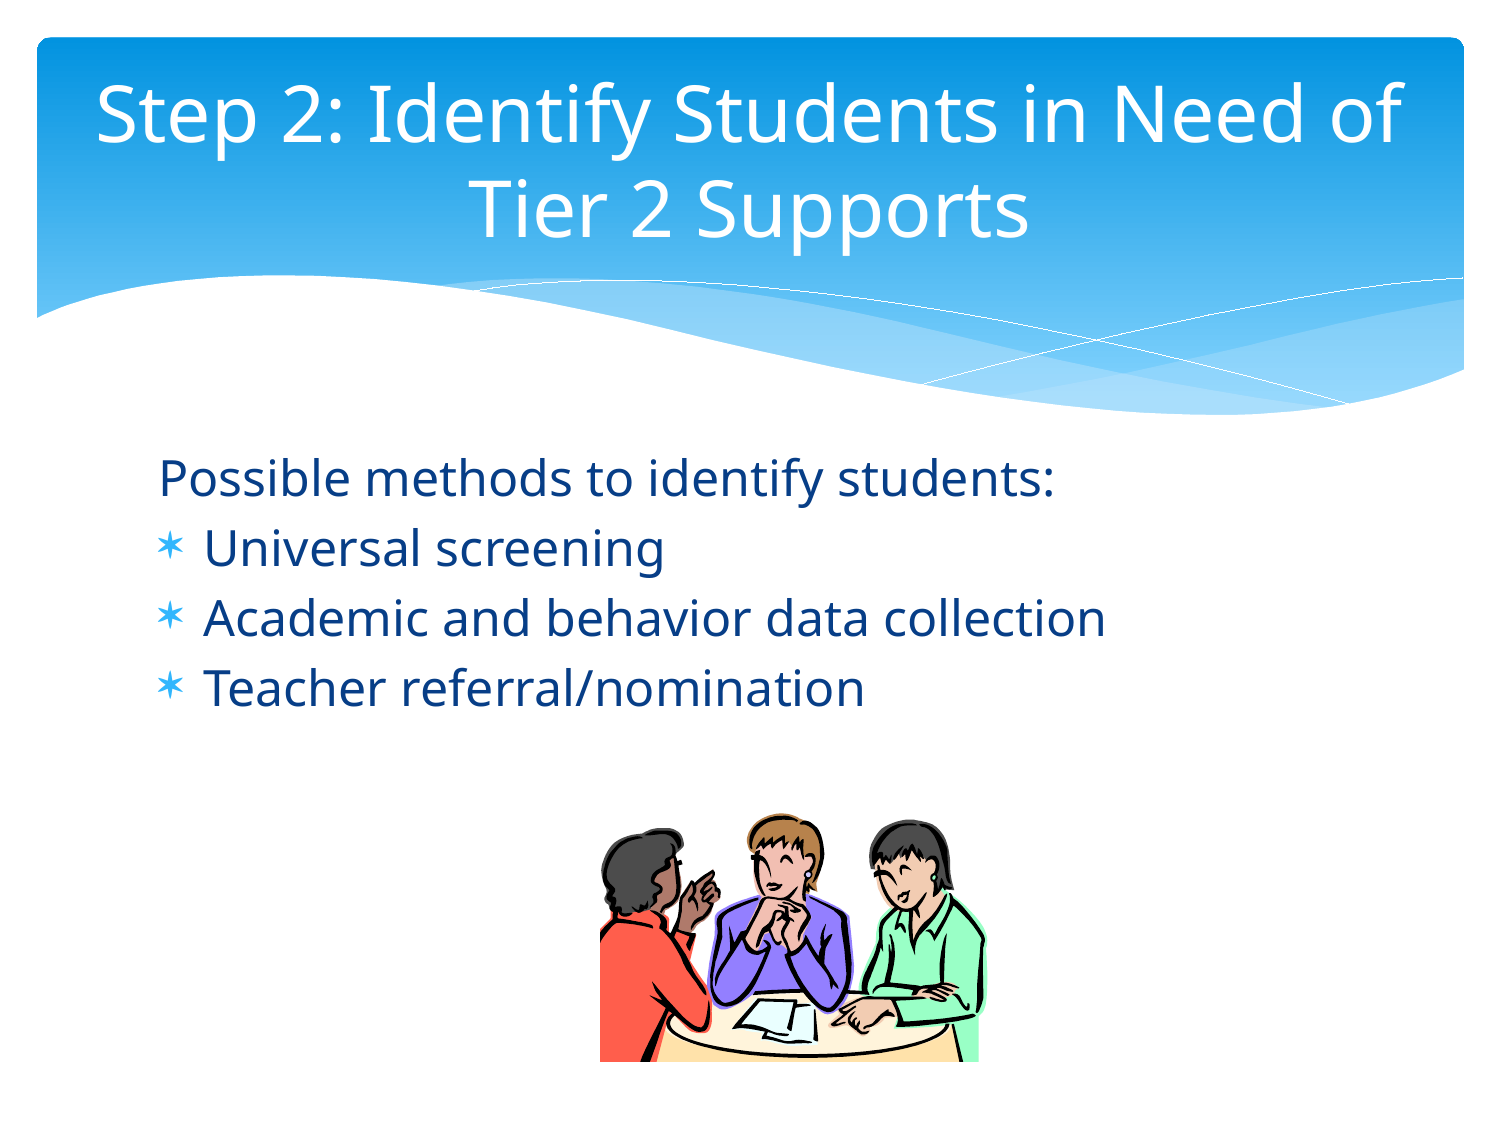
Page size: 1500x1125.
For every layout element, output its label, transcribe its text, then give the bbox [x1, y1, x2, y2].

title Step 2: Identify Students in Need of Tier 2 Supports [75, 55, 1425, 261]
list Possible methods to identify students: Universal screening Academic and behavior data collection Teacher referral/nomination [143, 438, 1359, 1005]
picture [599, 812, 988, 1062]
